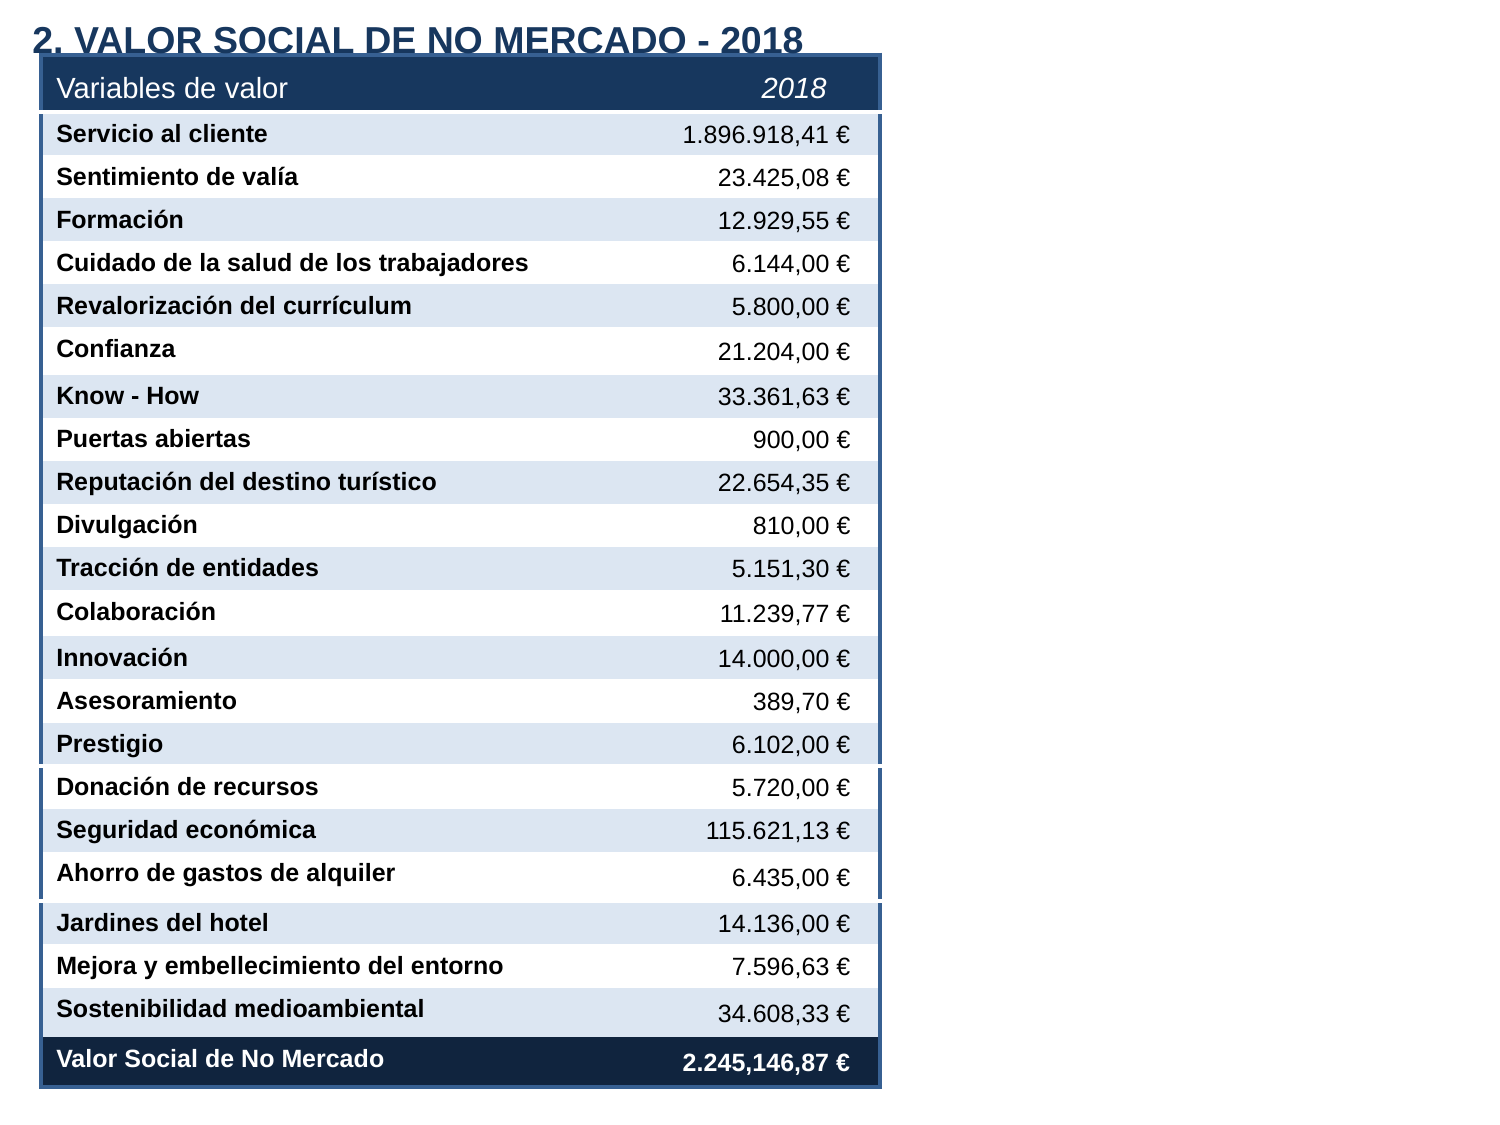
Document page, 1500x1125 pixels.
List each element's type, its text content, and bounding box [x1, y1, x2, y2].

table_cell Formación [43, 198, 596, 241]
table_cell 1.896.918,41 € [596, 114, 878, 155]
table_cell 14.000,00 € [596, 636, 878, 679]
table_cell 11.239,77 € [596, 590, 878, 636]
table_cell 389,70 € [596, 679, 878, 723]
table_cell 6.102,00 € [596, 723, 878, 764]
table_cell Servicio al cliente [43, 114, 596, 155]
table_cell Seguridad económica [43, 809, 596, 852]
table_cell 2.245,146,87 € [596, 1037, 878, 1085]
table_cell Jardines del hotel [43, 903, 596, 944]
table_cell 14.136,00 € [596, 903, 878, 944]
table_cell Puertas abiertas [43, 418, 596, 461]
table_cell Valor Social de No Mercado [43, 1037, 596, 1085]
table_header Variables de valor [43, 69, 596, 110]
table_cell Ahorro de gastos de alquiler [43, 852, 596, 899]
table_cell Know - How [43, 375, 596, 418]
table_cell Confianza [43, 327, 596, 375]
table_cell Innovación [43, 636, 596, 679]
table_cell 23.425,08 € [596, 155, 878, 198]
table_header 2018 [596, 69, 878, 110]
table_cell 810,00 € [596, 504, 878, 547]
table_cell 5.151,30 € [596, 547, 878, 590]
table_cell 5.720,00 € [596, 768, 878, 809]
table_cell 6.144,00 € [596, 241, 878, 284]
text_box 2. VALOR SOCIAL DE NO MERCADO - 2018 [17, 0, 1459, 69]
table_cell Reputación del destino turístico [43, 461, 596, 504]
table_cell Prestigio [43, 723, 596, 764]
table_cell Sentimiento de valía [43, 155, 596, 198]
table_cell 115.621,13 € [596, 809, 878, 852]
table_cell Cuidado de la salud de los trabajadores [43, 241, 596, 284]
table_cell Donación de recursos [43, 768, 596, 809]
table_cell 12.929,55 € [596, 198, 878, 241]
table_cell 900,00 € [596, 418, 878, 461]
table_cell Mejora y embellecimiento del entorno [43, 944, 596, 988]
table_cell 34.608,33 € [596, 988, 878, 1037]
table_cell Sostenibilidad medioambiental [43, 988, 596, 1037]
table_cell 5.800,00 € [596, 284, 878, 327]
table_cell 22.654,35 € [596, 461, 878, 504]
table_cell Colaboración [43, 590, 596, 636]
table_cell 7.596,63 € [596, 944, 878, 988]
table_cell Asesoramiento [43, 679, 596, 723]
table_cell Revalorización del currículum [43, 284, 596, 327]
table_cell 6.435,00 € [596, 852, 878, 899]
table_cell 33.361,63 € [596, 375, 878, 418]
table_cell Tracción de entidades [43, 547, 596, 590]
table_cell Divulgación [43, 504, 596, 547]
table_cell 21.204,00 € [596, 327, 878, 375]
